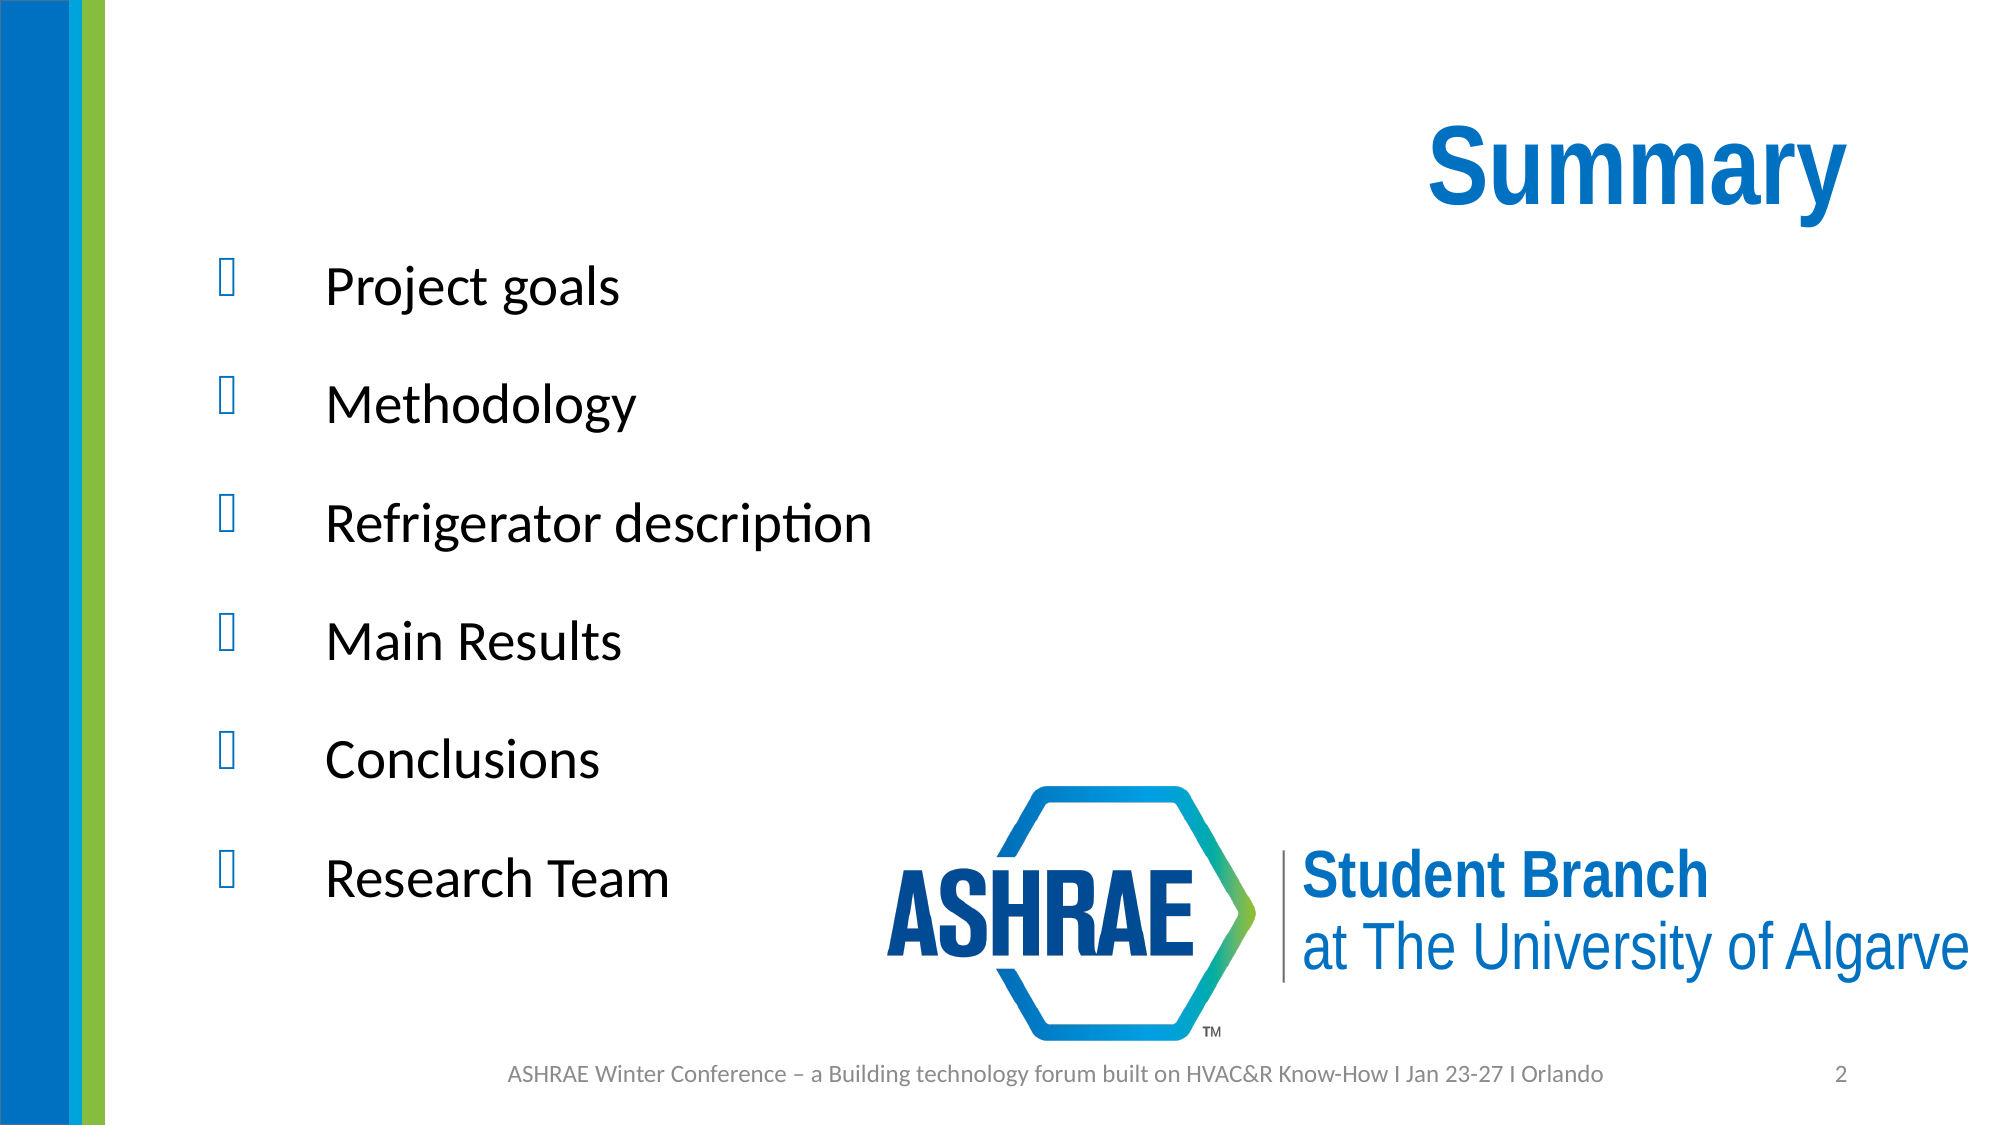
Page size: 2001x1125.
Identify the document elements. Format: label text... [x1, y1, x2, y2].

footer ASHRAE Winter Conference – a Building technology forum built on HVAC&R Know-How I Jan 23-27 I Orlando [137, 1042, 1977, 1103]
text_box [82, 0, 105, 1125]
list Project goals Methodology Refrigerator description Main Results Conclusions Research Team [137, 206, 1863, 921]
title Summary [137, 59, 1863, 206]
picture [867, 777, 1288, 1048]
text_box [69, 0, 82, 1125]
text_box [0, 0, 69, 1125]
text_box Student Branch at The University of Algarve [1288, 812, 2000, 1013]
